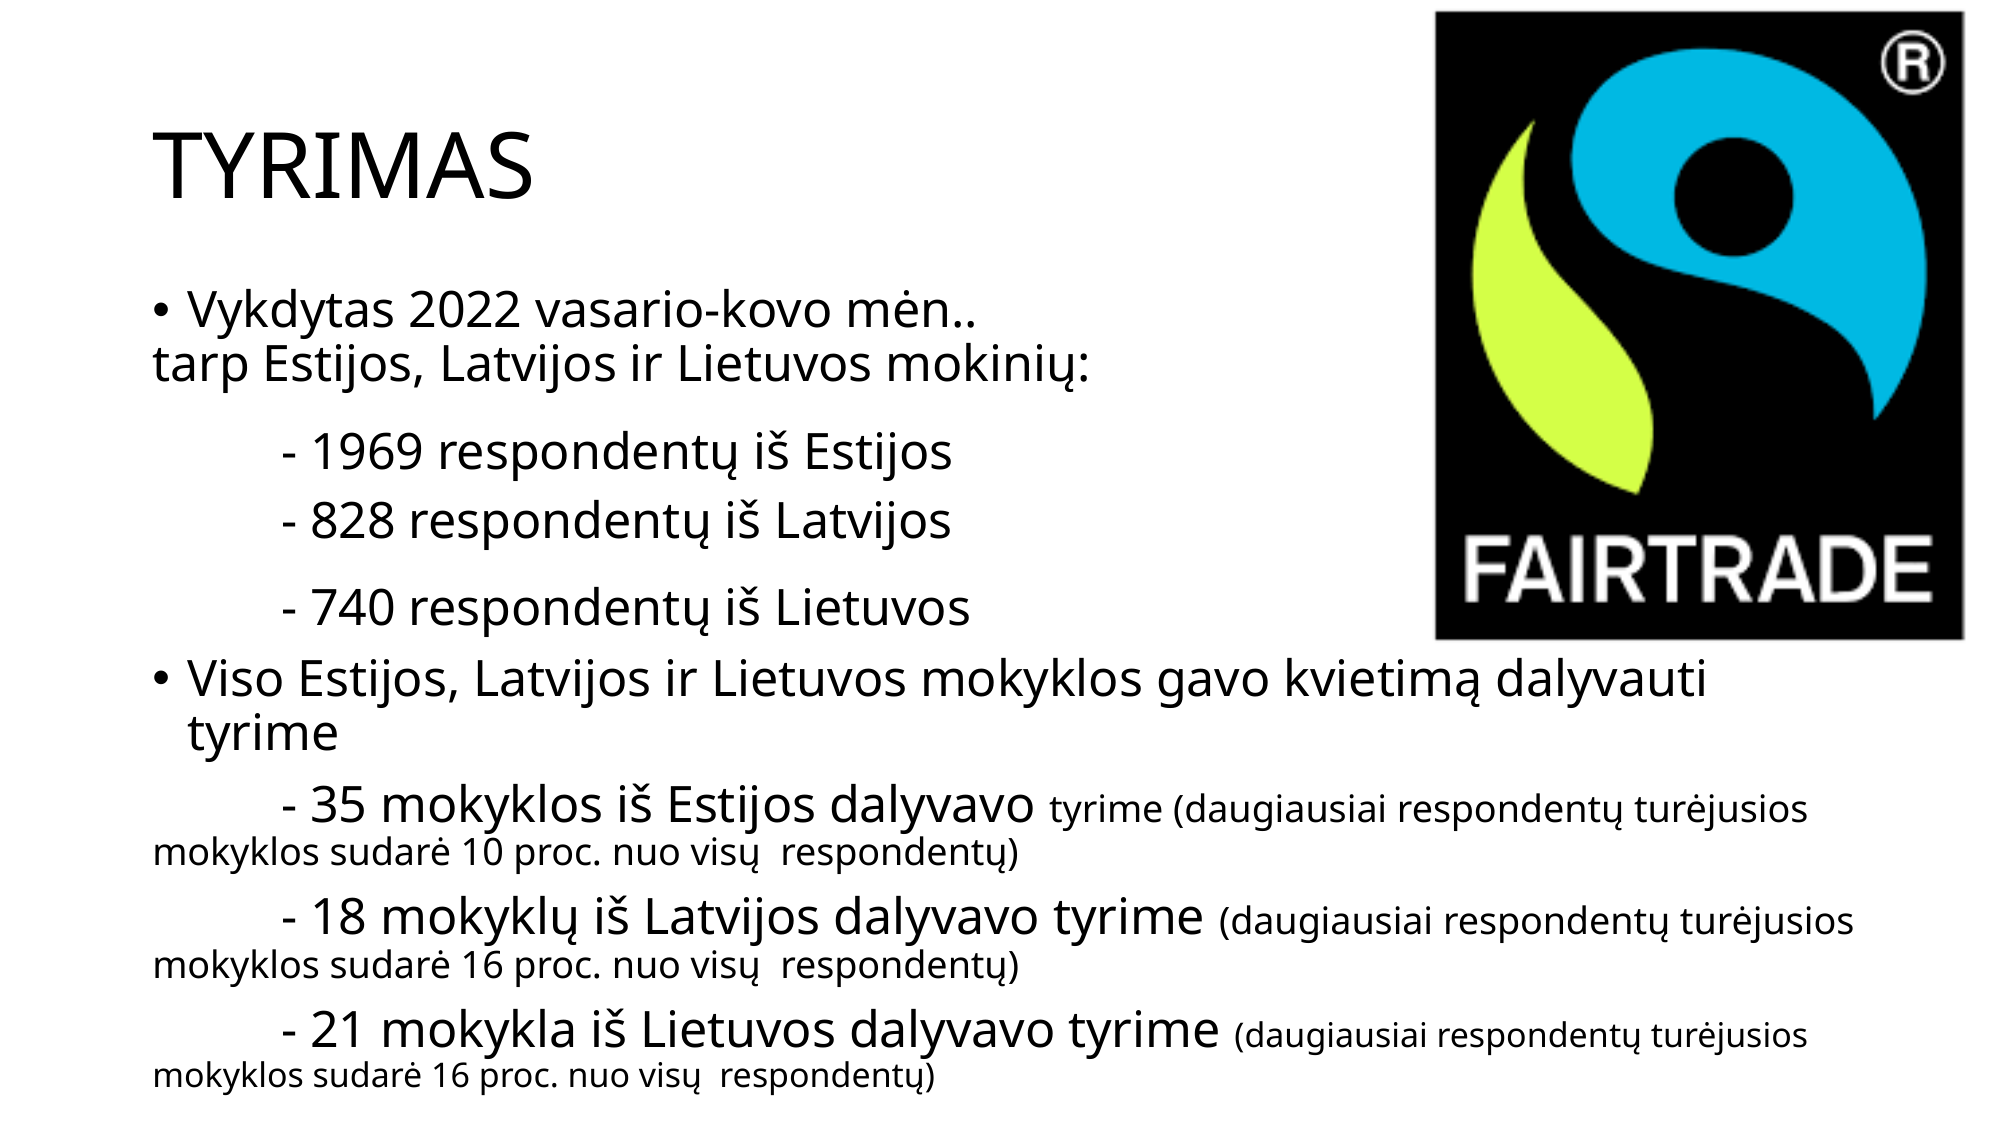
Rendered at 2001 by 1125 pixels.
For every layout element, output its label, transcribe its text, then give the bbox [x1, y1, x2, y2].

title TYRIMAS [137, 59, 1418, 277]
picture [1423, 0, 1979, 654]
list Vykdytas 2022 vasario-kovo mėn.. tarp Estijos, Latvijos ir Lietuvos mokinių: - 1969 respondentų iš Estijos - 828 respondentų iš Latvijos - 740 respondentų iš Lietuvos Viso Estijos, Latvijos ir Lietuvos mokyklos gavo kvietimą dalyvauti tyrime - 35 mokyklos iš Estijos dalyvavo tyrime (daugiausiai respondentų turėjusios mokyklos sudarė 10 proc. nuo visų respondentų) - 18 mokyklų iš Latvijos dalyvavo tyrime (daugiausiai respondentų turėjusios mokyklos sudarė 16 proc. nuo visų respondentų) - 21 mokykla iš Lietuvos dalyvavo tyrime (daugiausiai respondentų turėjusios mokyklos sudarė 16 proc. nuo visų respondentų) [137, 277, 1883, 1111]
